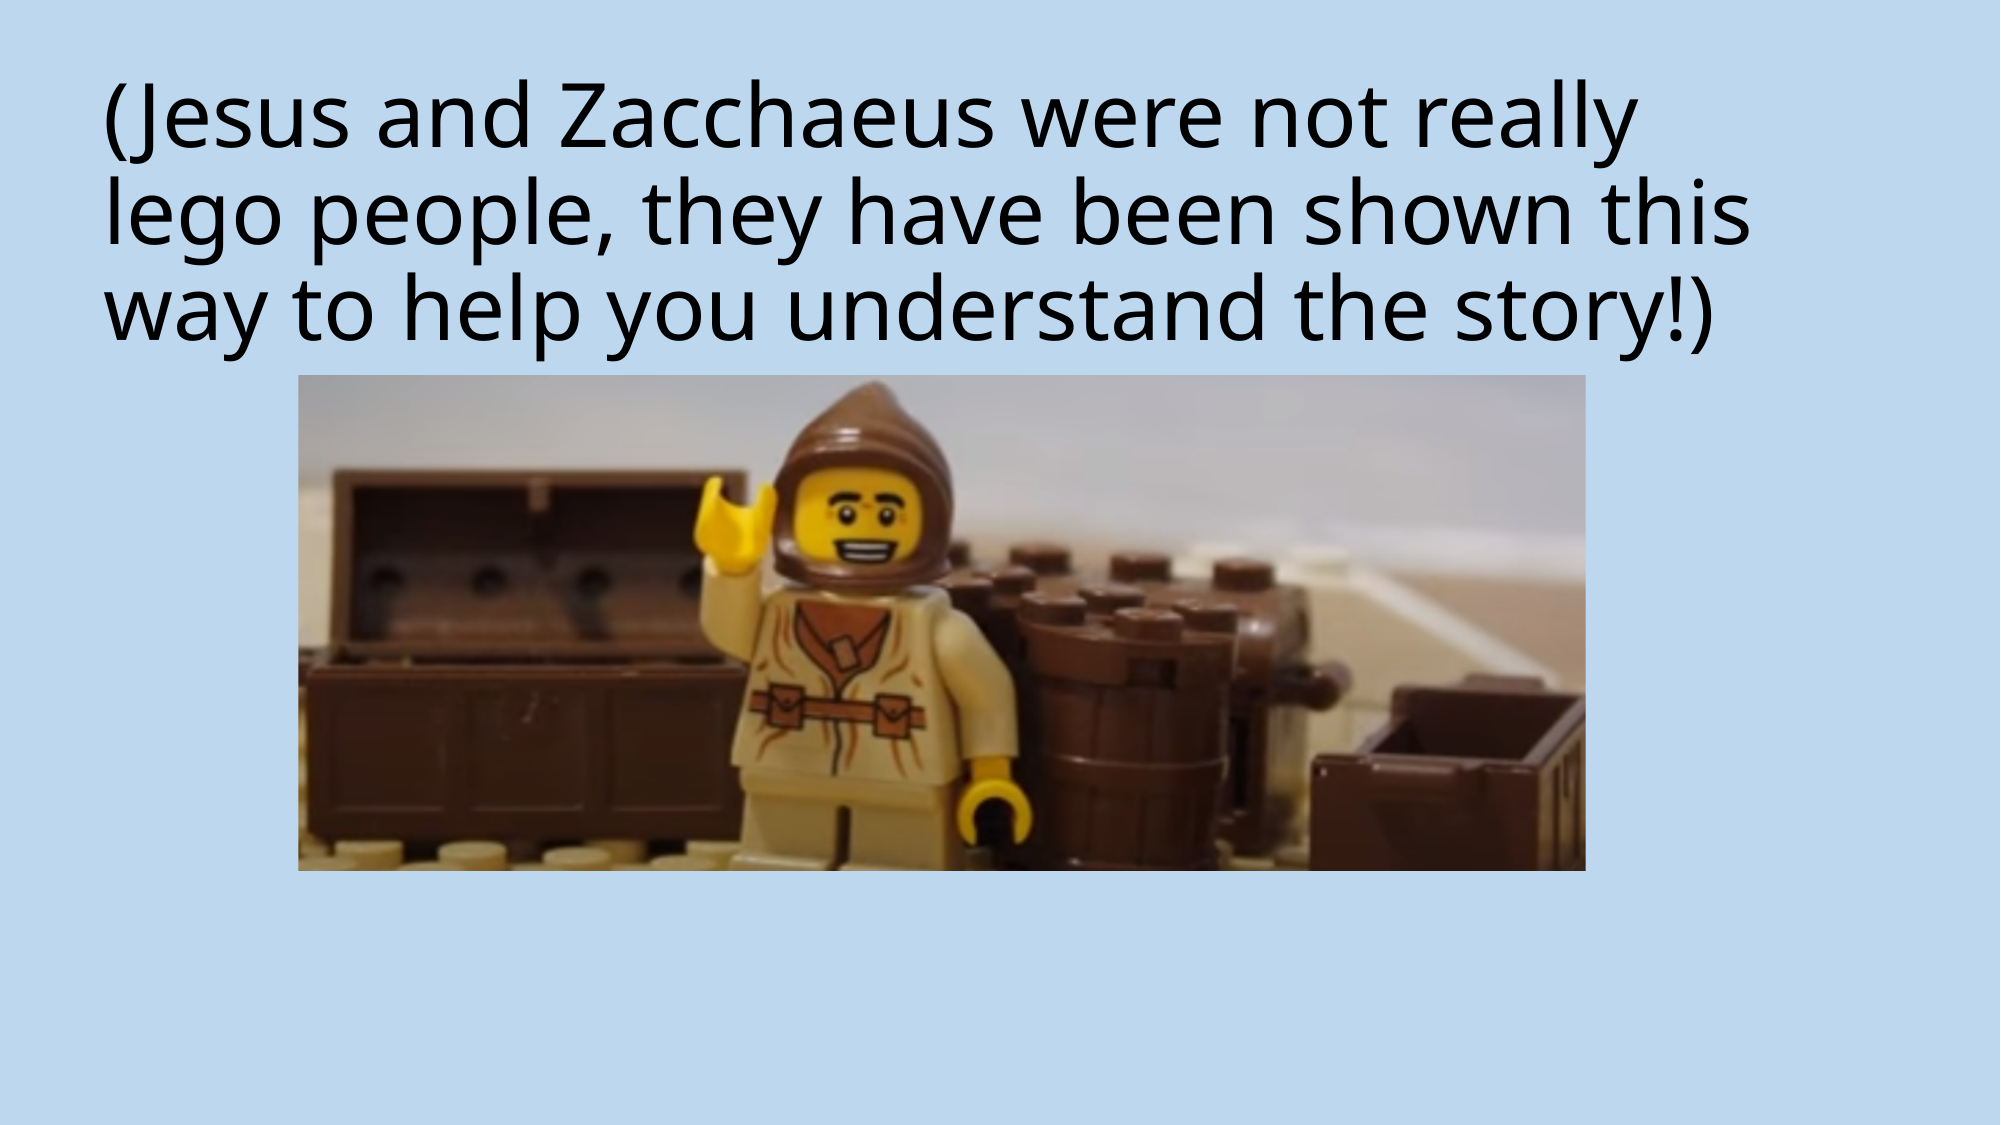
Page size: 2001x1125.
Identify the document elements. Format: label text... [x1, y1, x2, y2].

picture [298, 375, 1586, 871]
title (Jesus and Zacchaeus were not really lego people, they have been shown this way to help you understand the story!) [88, 20, 1814, 411]
